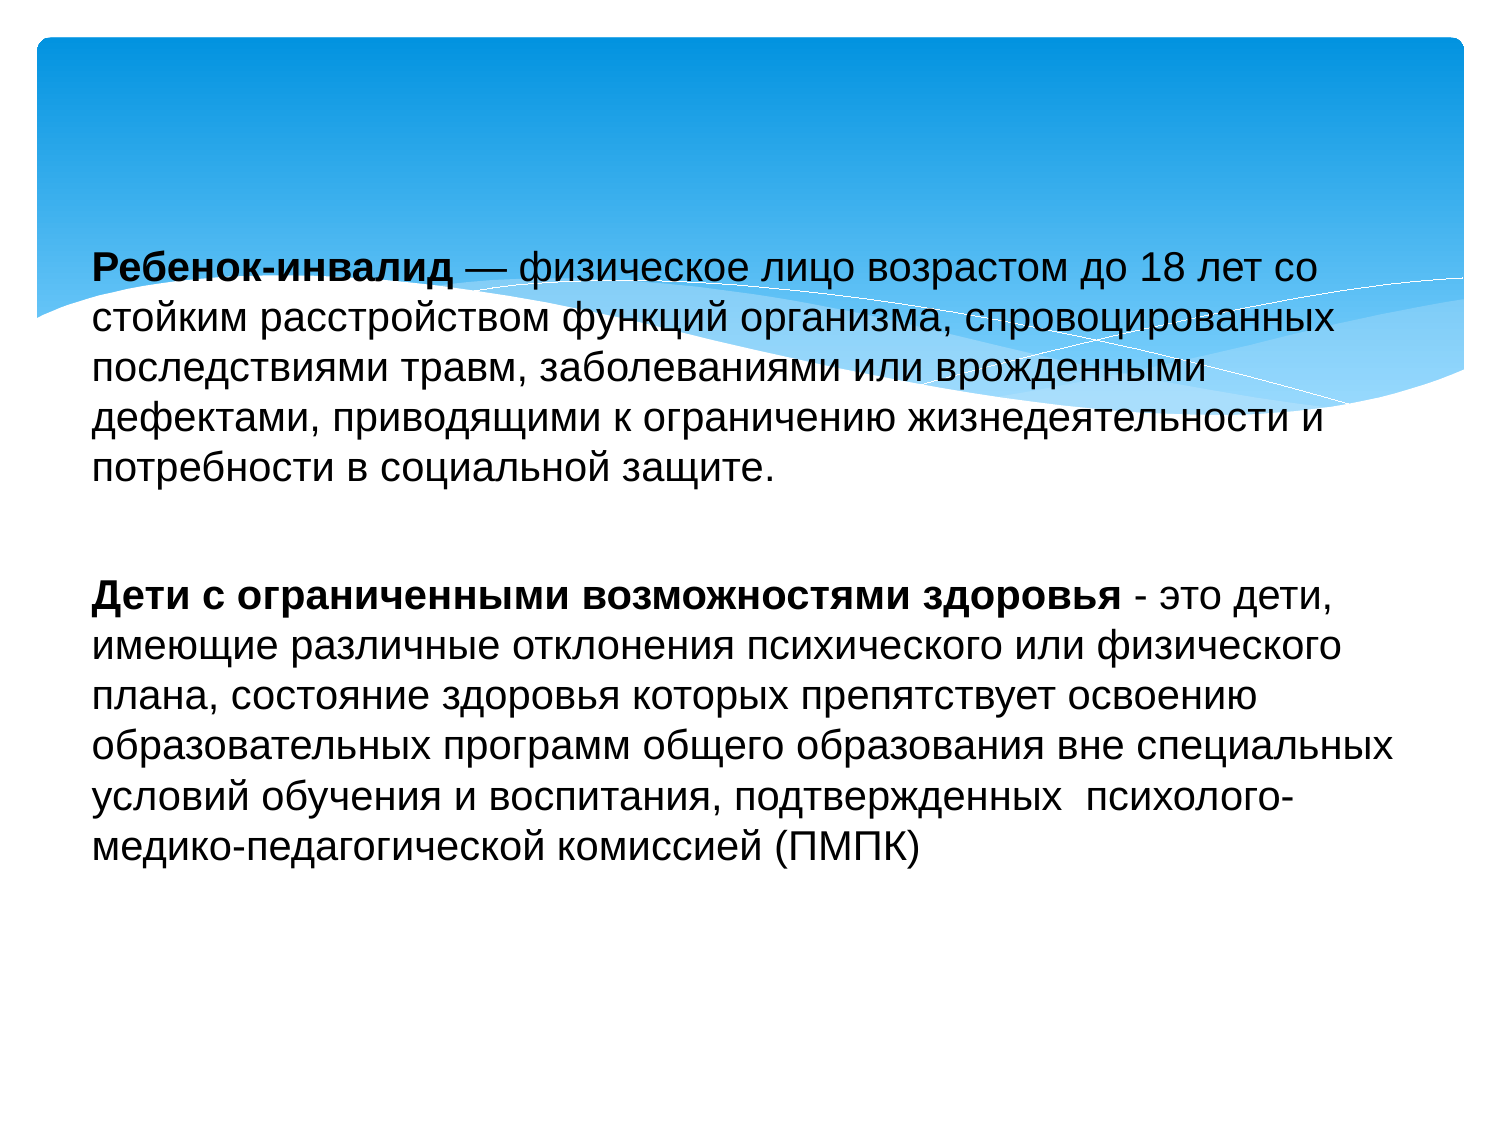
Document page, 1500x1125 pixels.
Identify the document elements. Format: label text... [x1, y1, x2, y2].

title [75, 55, 1425, 261]
list Ребенок-инвалид — физическое лицо возрастом до 18 лет со стойким расстройством функций организма, спровоцированных последствиями травм, заболеваниями или врожденными дефектами, приводящими к ограничению жизнедеятельности и потребности в социальной защите. Дети с ограниченными возможностями здоровья - это дети, имеющие различные отклонения психического или физического плана, состояние здоровья которых препятствует освоению образовательных программ общего образования вне специальных условий обучения и воспитания, подтвержденных психолого-медико-педагогической комиссией (ПМПК) [76, 231, 1427, 1125]
